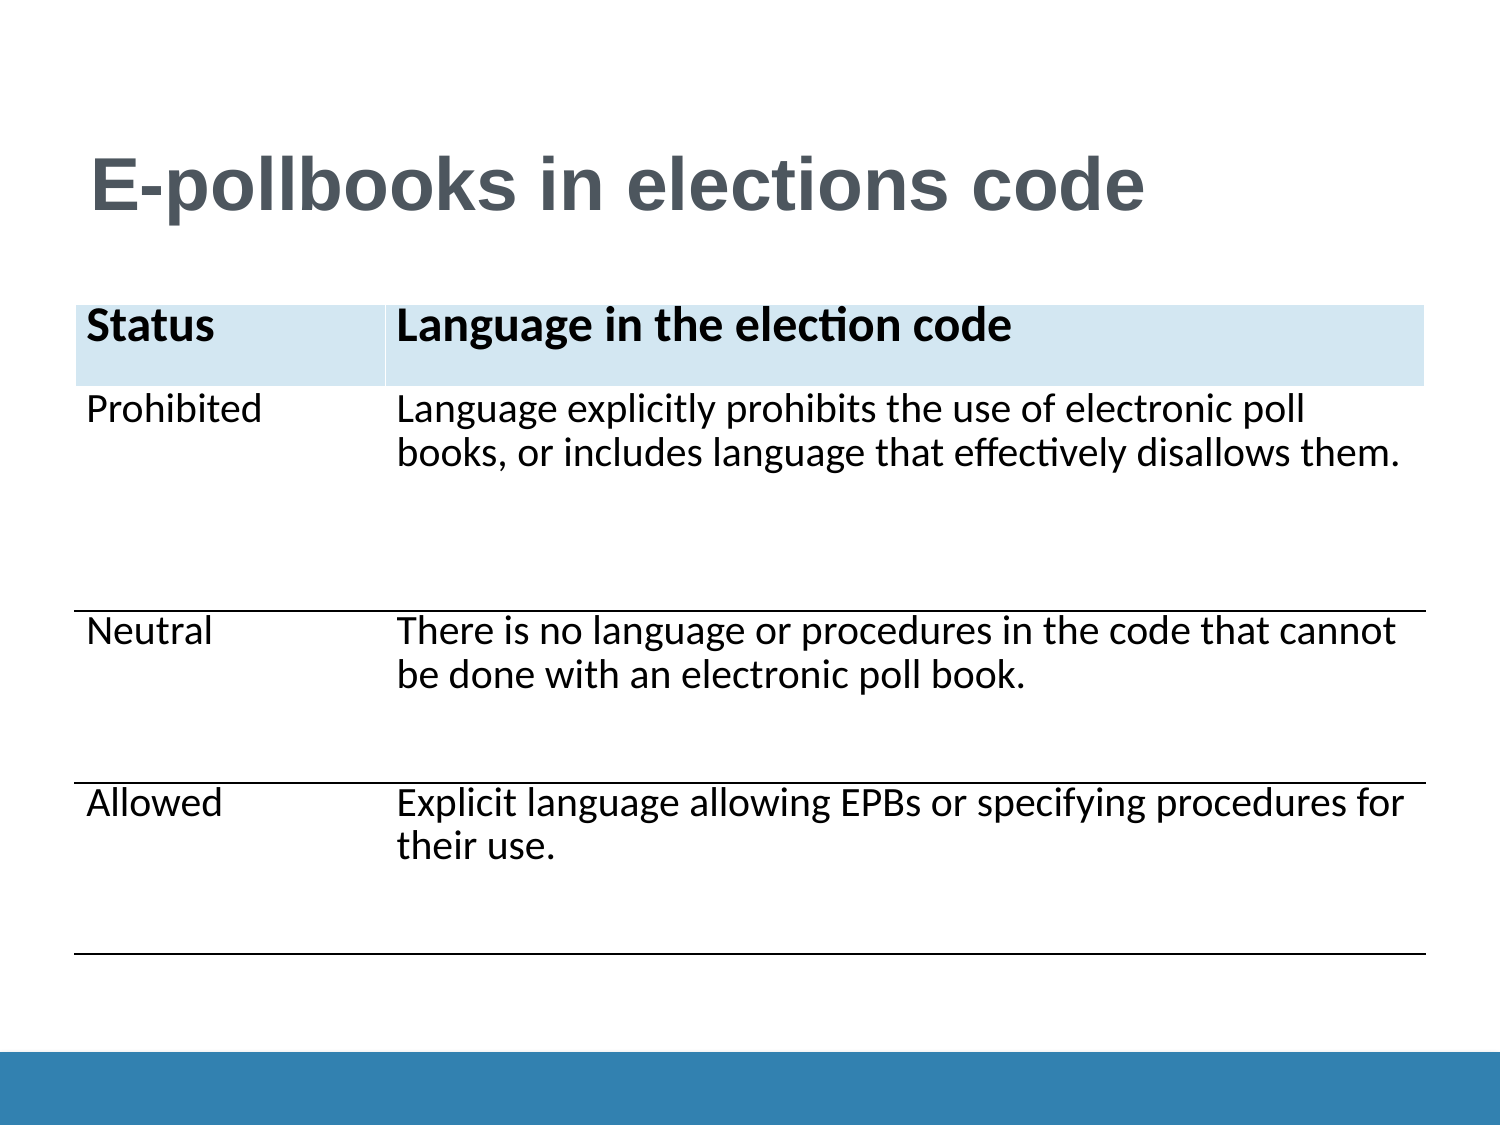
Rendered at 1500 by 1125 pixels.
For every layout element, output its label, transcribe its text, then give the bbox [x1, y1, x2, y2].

table_header Language in the election code [386, 305, 1424, 386]
table_cell Language explicitly prohibits the use of electronic poll books, or includes language that effectively disallows them. [386, 392, 1424, 610]
table_cell Prohibited [76, 392, 385, 610]
title E-pollbooks in elections code [75, 45, 1425, 233]
table_cell Neutral [76, 612, 385, 782]
table_cell Explicit language allowing EPBs or specifying procedures for their use. [386, 784, 1424, 953]
table_cell Allowed [76, 784, 385, 953]
table_cell There is no language or procedures in the code that cannot be done with an electronic poll book. [386, 612, 1424, 782]
table_header Status [76, 305, 385, 386]
